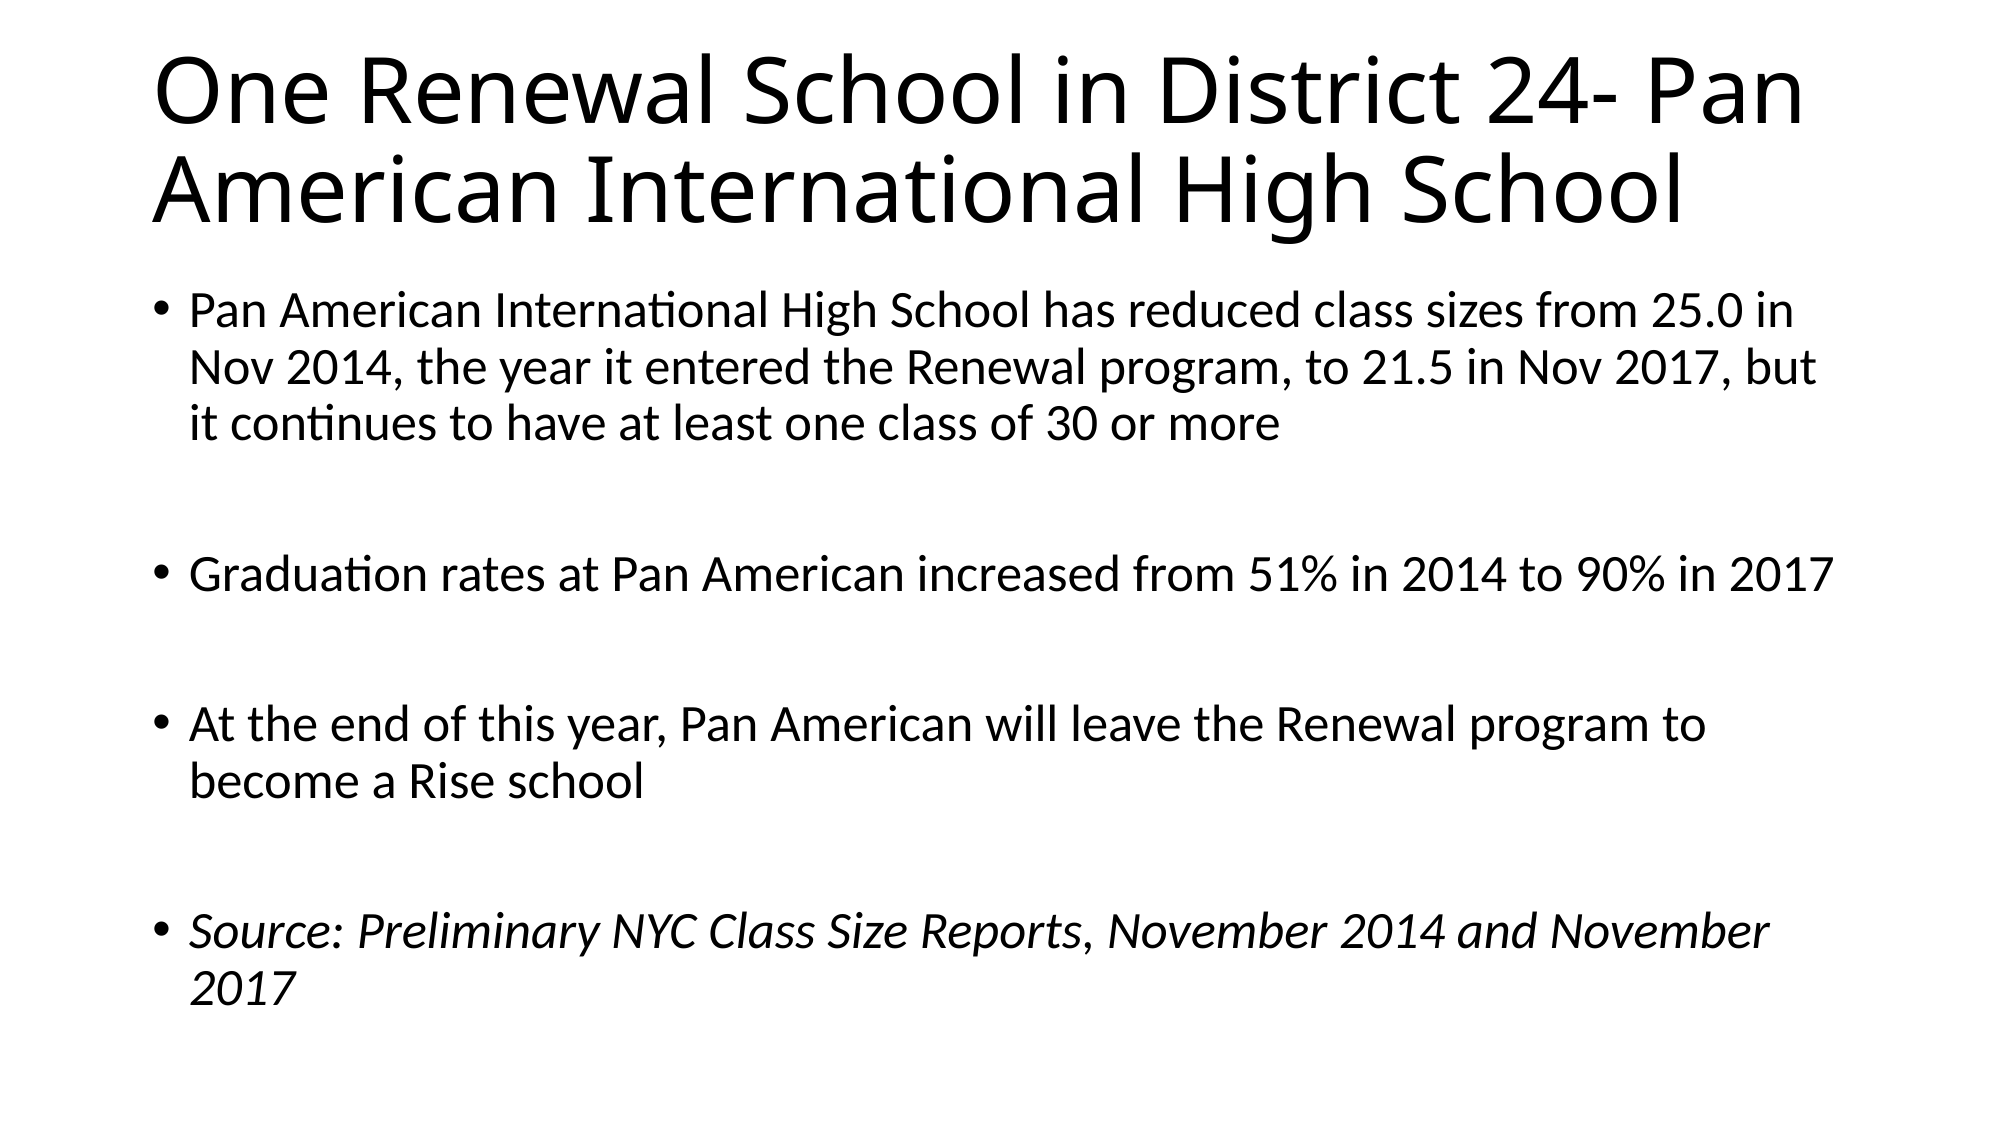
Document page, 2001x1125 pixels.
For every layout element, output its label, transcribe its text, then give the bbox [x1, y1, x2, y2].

list Pan American International High School has reduced class sizes from 25.0 in Nov 2014, the year it entered the Renewal program, to 21.5 in Nov 2017, but it continues to have at least one class of 30 or more Graduation rates at Pan American increased from 51% in 2014 to 90% in 2017 At the end of this year, Pan American will leave the Renewal program to become a Rise school Source: Preliminary NYC Class Size Reports, November 2014 and November 2017 [137, 275, 1863, 1050]
title One Renewal School in District 24- Pan American International High School [137, 35, 1863, 253]
